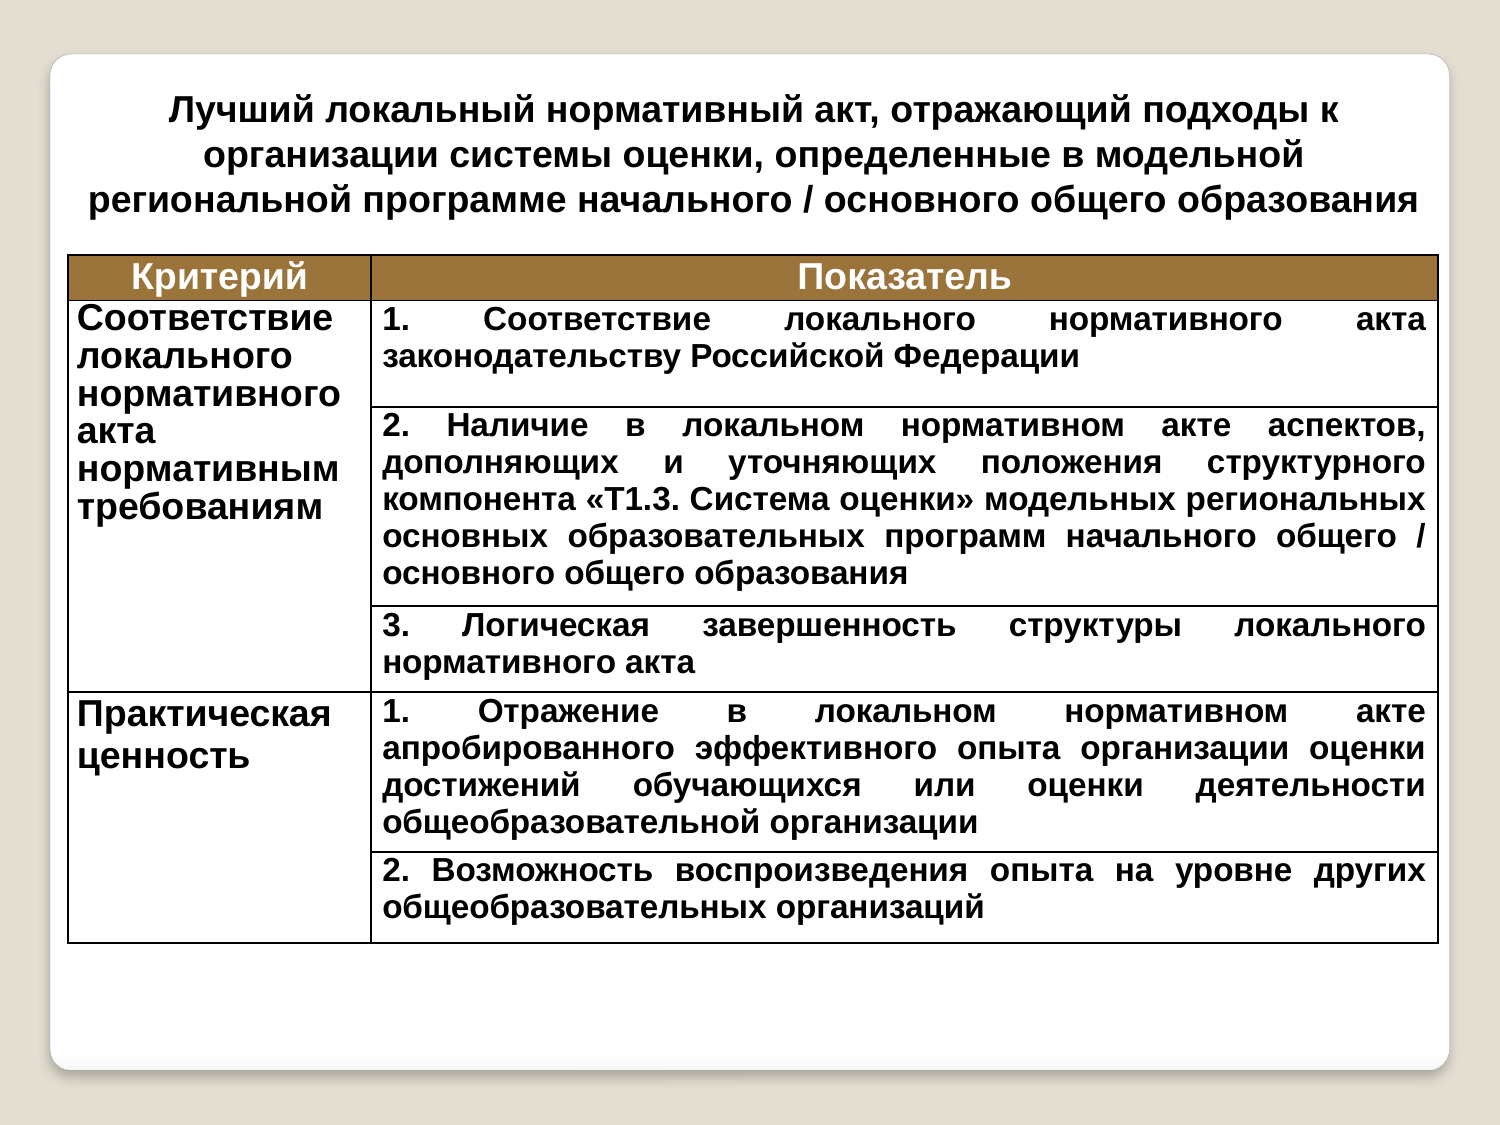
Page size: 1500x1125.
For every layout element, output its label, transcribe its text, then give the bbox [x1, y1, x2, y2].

table_header Критерий [69, 256, 370, 300]
table_cell 3. Логическая завершенность структуры локального нормативного акта [372, 607, 1437, 691]
table_cell 2. Наличие в локальном нормативном акте аспектов, дополняющих и уточняющих положения структурного компонента «Т1.3. Система оценки» модельных региональных основных образовательных программ начального общего / основного общего образования [372, 408, 1437, 605]
table_cell 2. Возможность воспроизведения опыта на уровне других общеобразовательных организаций [372, 853, 1437, 942]
table_cell Практическая ценность [69, 693, 370, 942]
text_box Лучший локальный нормативный акт, отражающий подходы к организации системы оценки, определенные в модельной региональной программе начального / основного общего образования [69, 78, 1440, 228]
table_cell 1. Отражение в локальном нормативном акте апробированного эффективного опыта организации оценки достижений обучающихся или оценки деятельности общеобразовательной организации [372, 693, 1437, 851]
table_cell Соответствие локального нормативного акта нормативным требованиям [69, 301, 370, 691]
table_header Показатель [372, 256, 1437, 300]
table_cell 1. Соответствие локального нормативного акта законодательству Российской Федерации [372, 301, 1437, 406]
